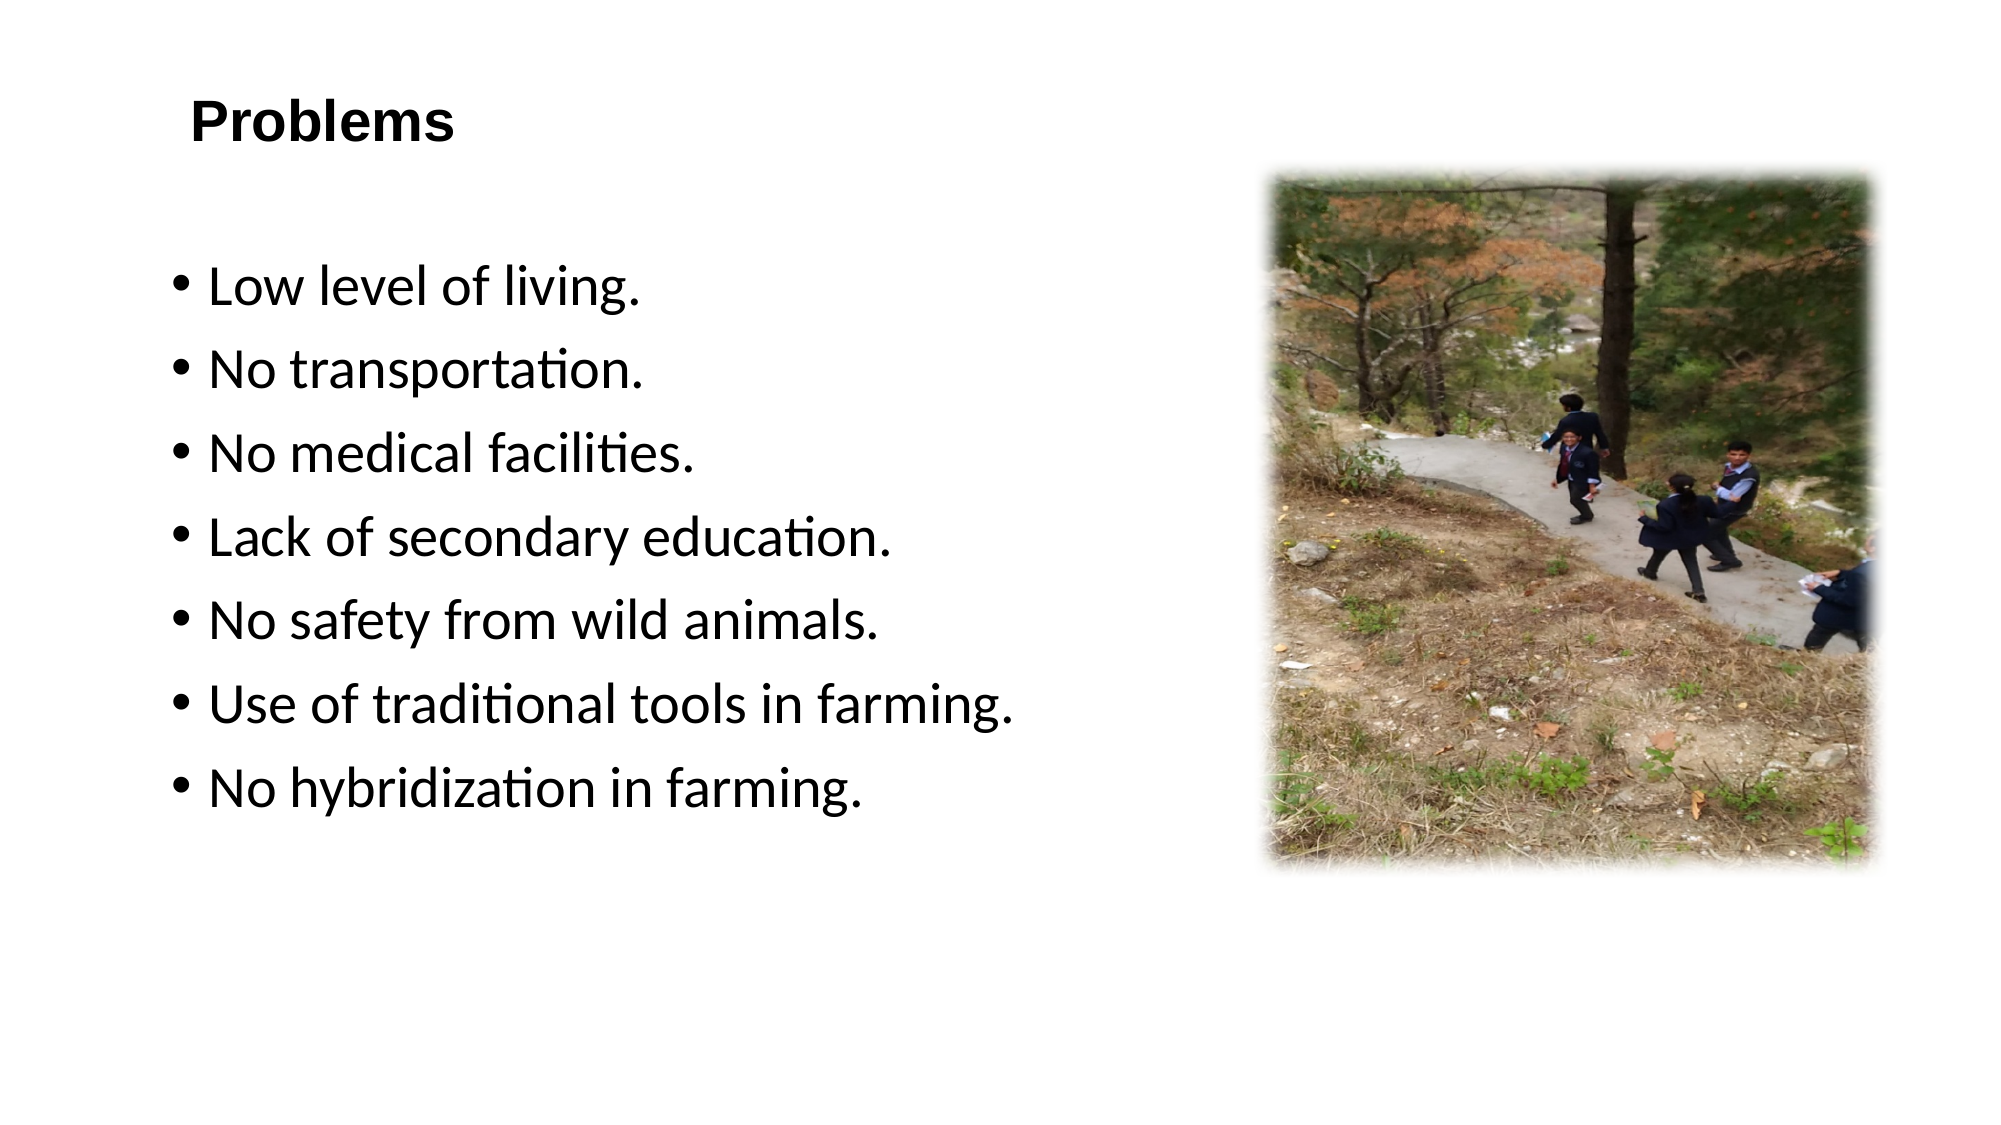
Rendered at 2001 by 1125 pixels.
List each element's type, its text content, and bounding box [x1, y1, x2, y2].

list Low level of living. No transportation. No medical facilities. Lack of secondary education. No safety from wild animals. Use of traditional tools in farming. No hybridization in farming. [155, 247, 1881, 970]
title Problems [155, 41, 1881, 192]
picture [1254, 159, 1888, 878]
